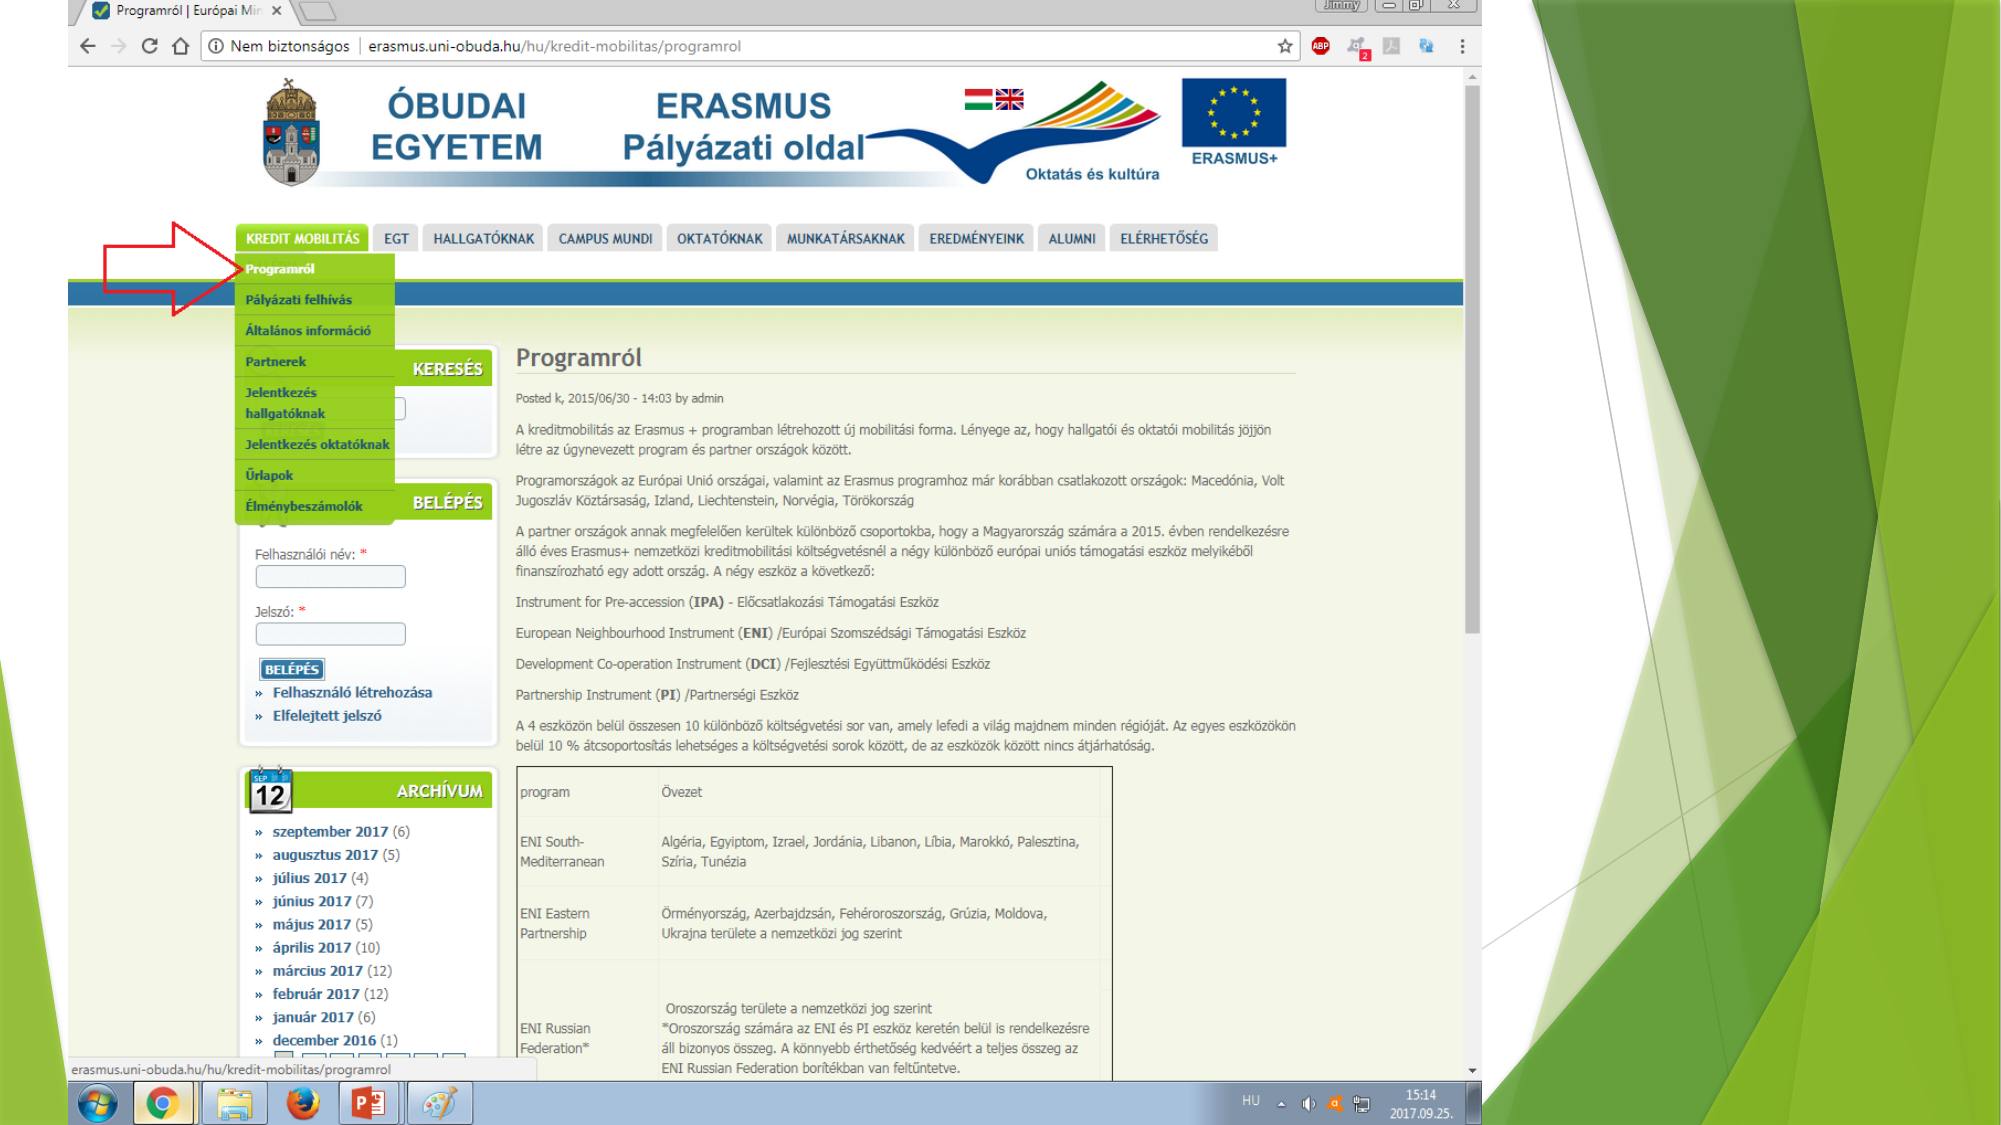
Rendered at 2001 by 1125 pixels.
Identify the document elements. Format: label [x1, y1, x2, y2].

list [67, 0, 1482, 1125]
